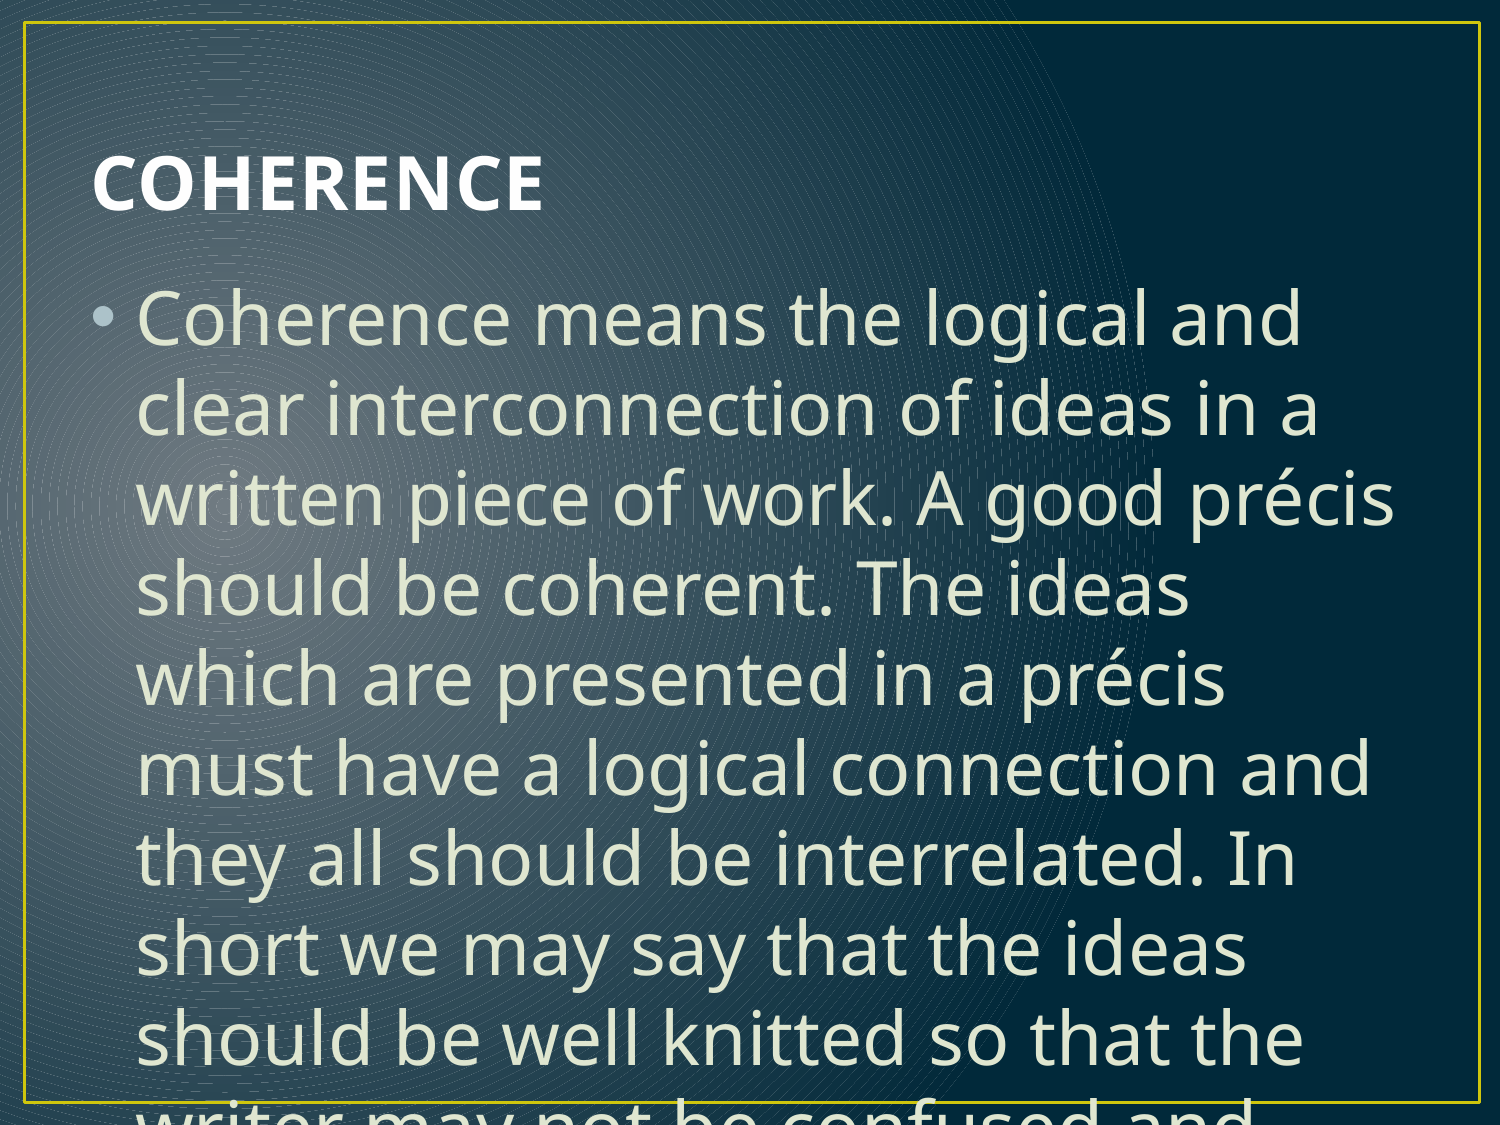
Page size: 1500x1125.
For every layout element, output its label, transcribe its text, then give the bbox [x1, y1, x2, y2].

list Coherence means the logical and clear interconnection of ideas in a written piece of work. A good précis should be coherent. The ideas which are presented in a précis must have a logical connection and they all should be interrelated. In short we may say that the ideas should be well knitted so that the writer may not be confused and lose his interest. [75, 262, 1425, 1005]
title COHERENCE [75, 45, 1425, 233]
